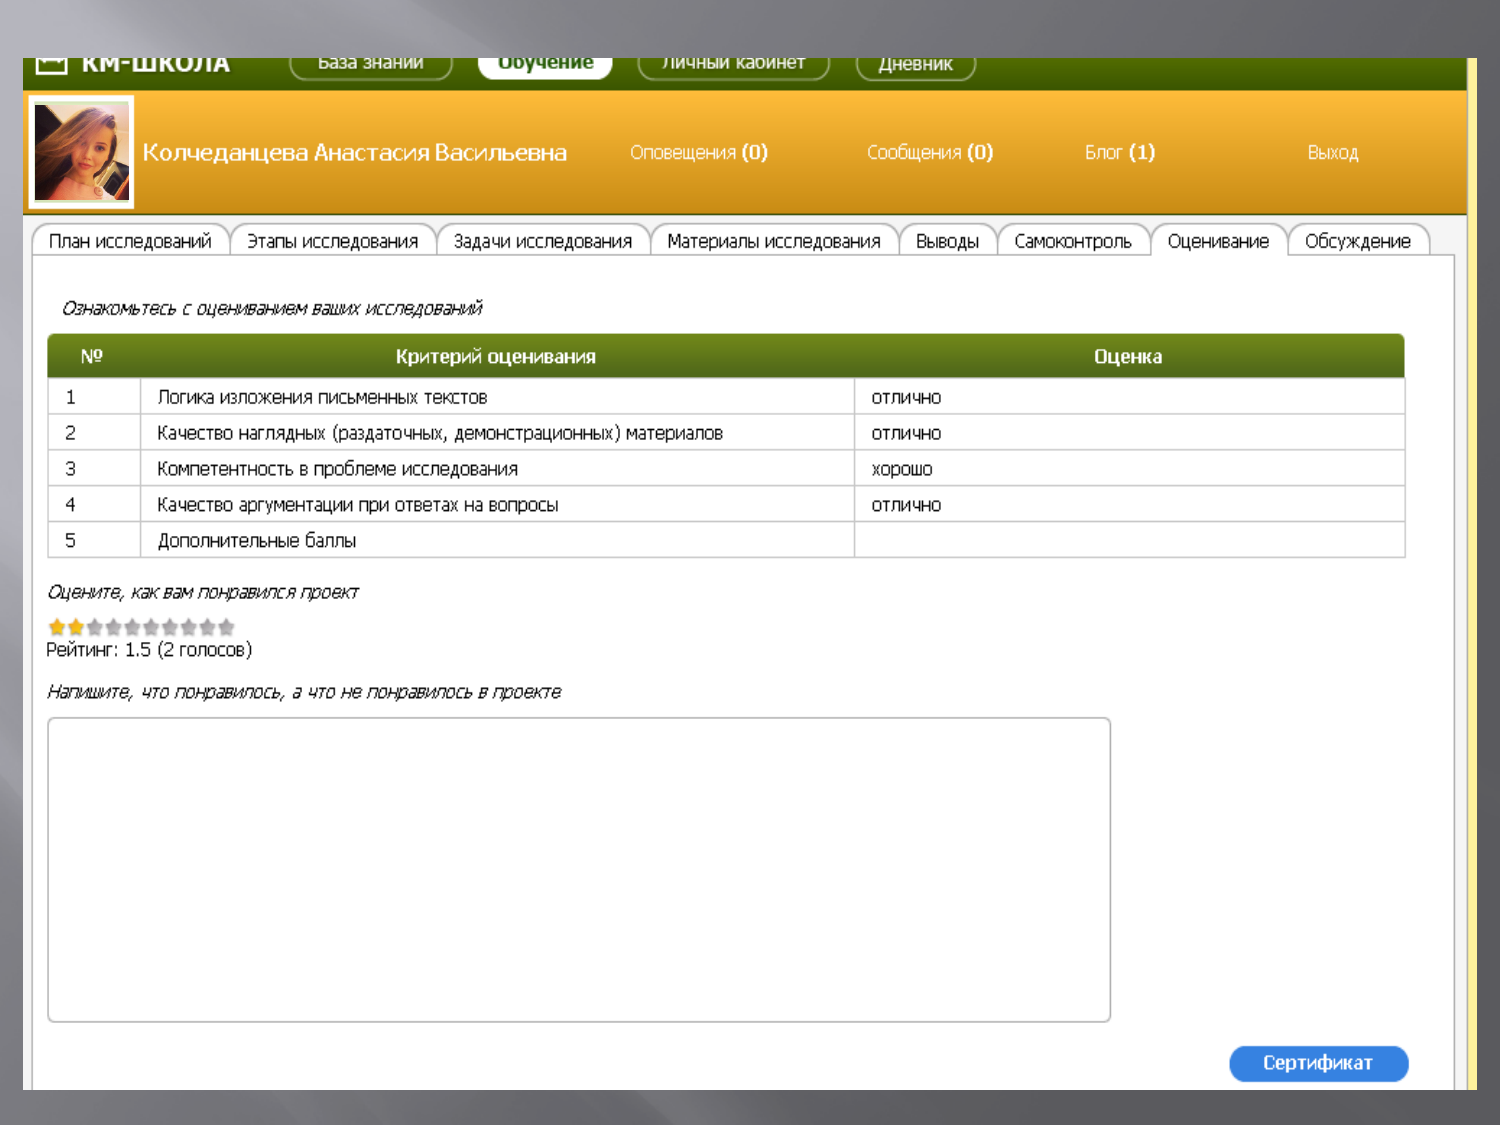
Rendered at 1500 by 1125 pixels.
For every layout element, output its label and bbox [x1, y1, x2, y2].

picture [34, 105, 130, 200]
list [23, 58, 1477, 1091]
